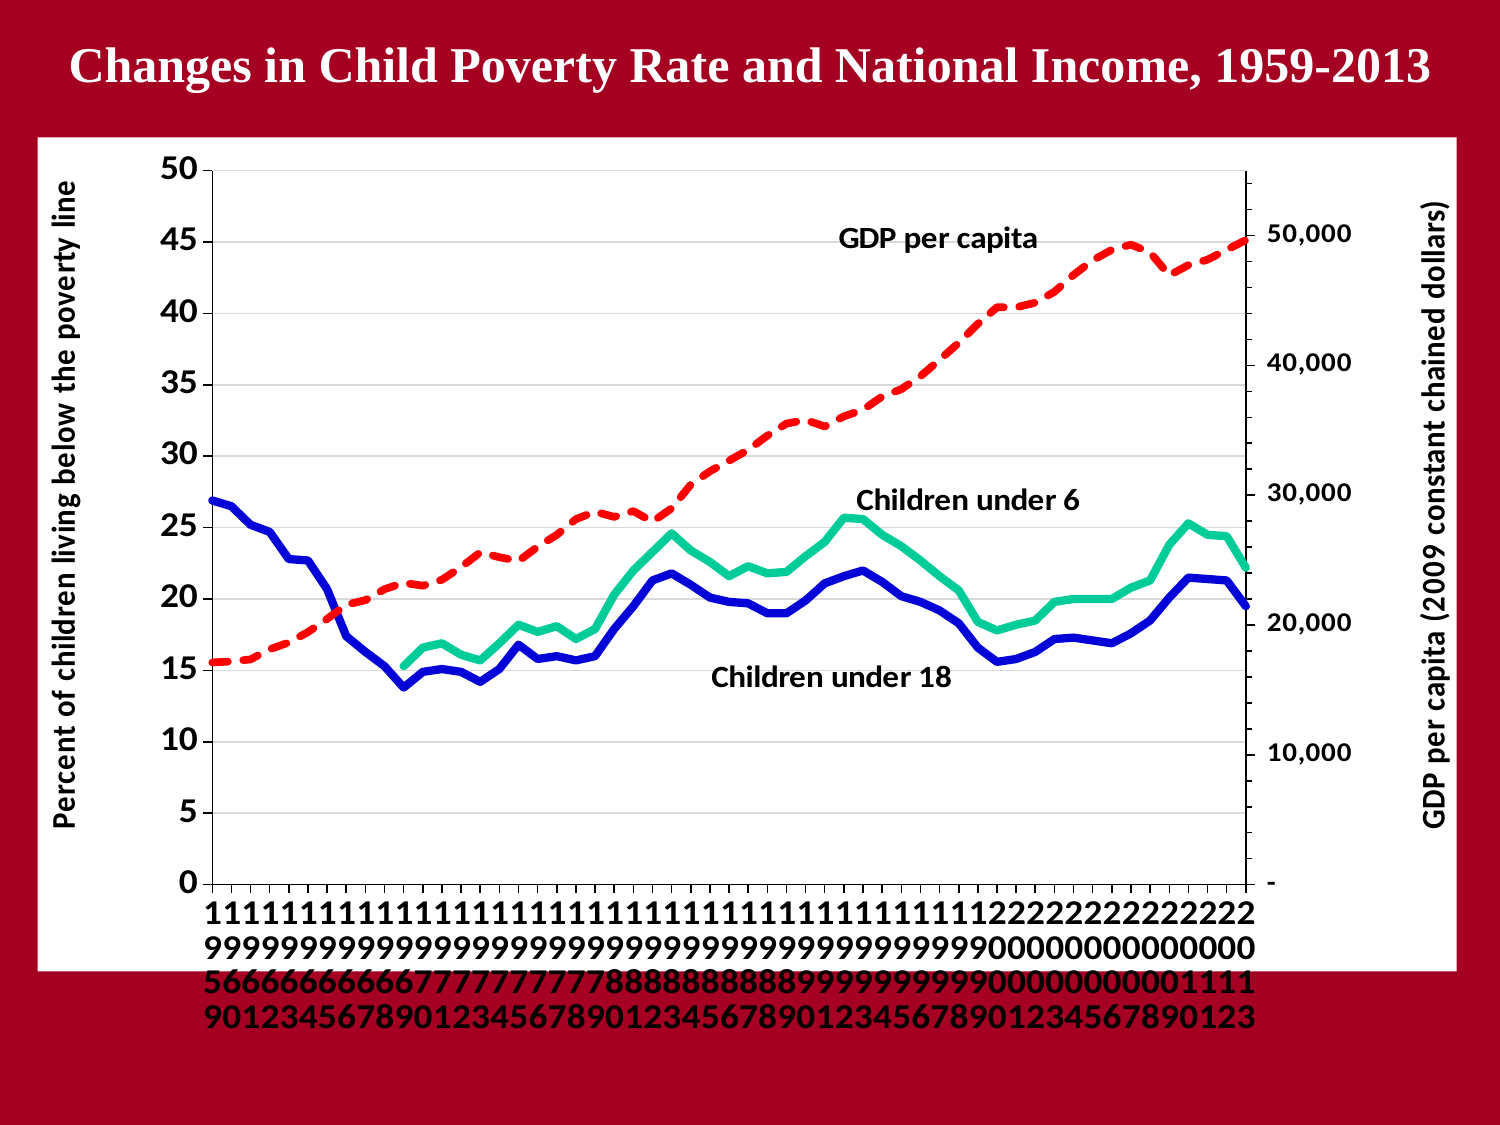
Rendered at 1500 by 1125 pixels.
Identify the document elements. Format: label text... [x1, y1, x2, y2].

chart [37, 137, 1463, 1038]
text_box Changes in Child Poverty Rate and National Income, 1959-2013 [0, 24, 1500, 100]
